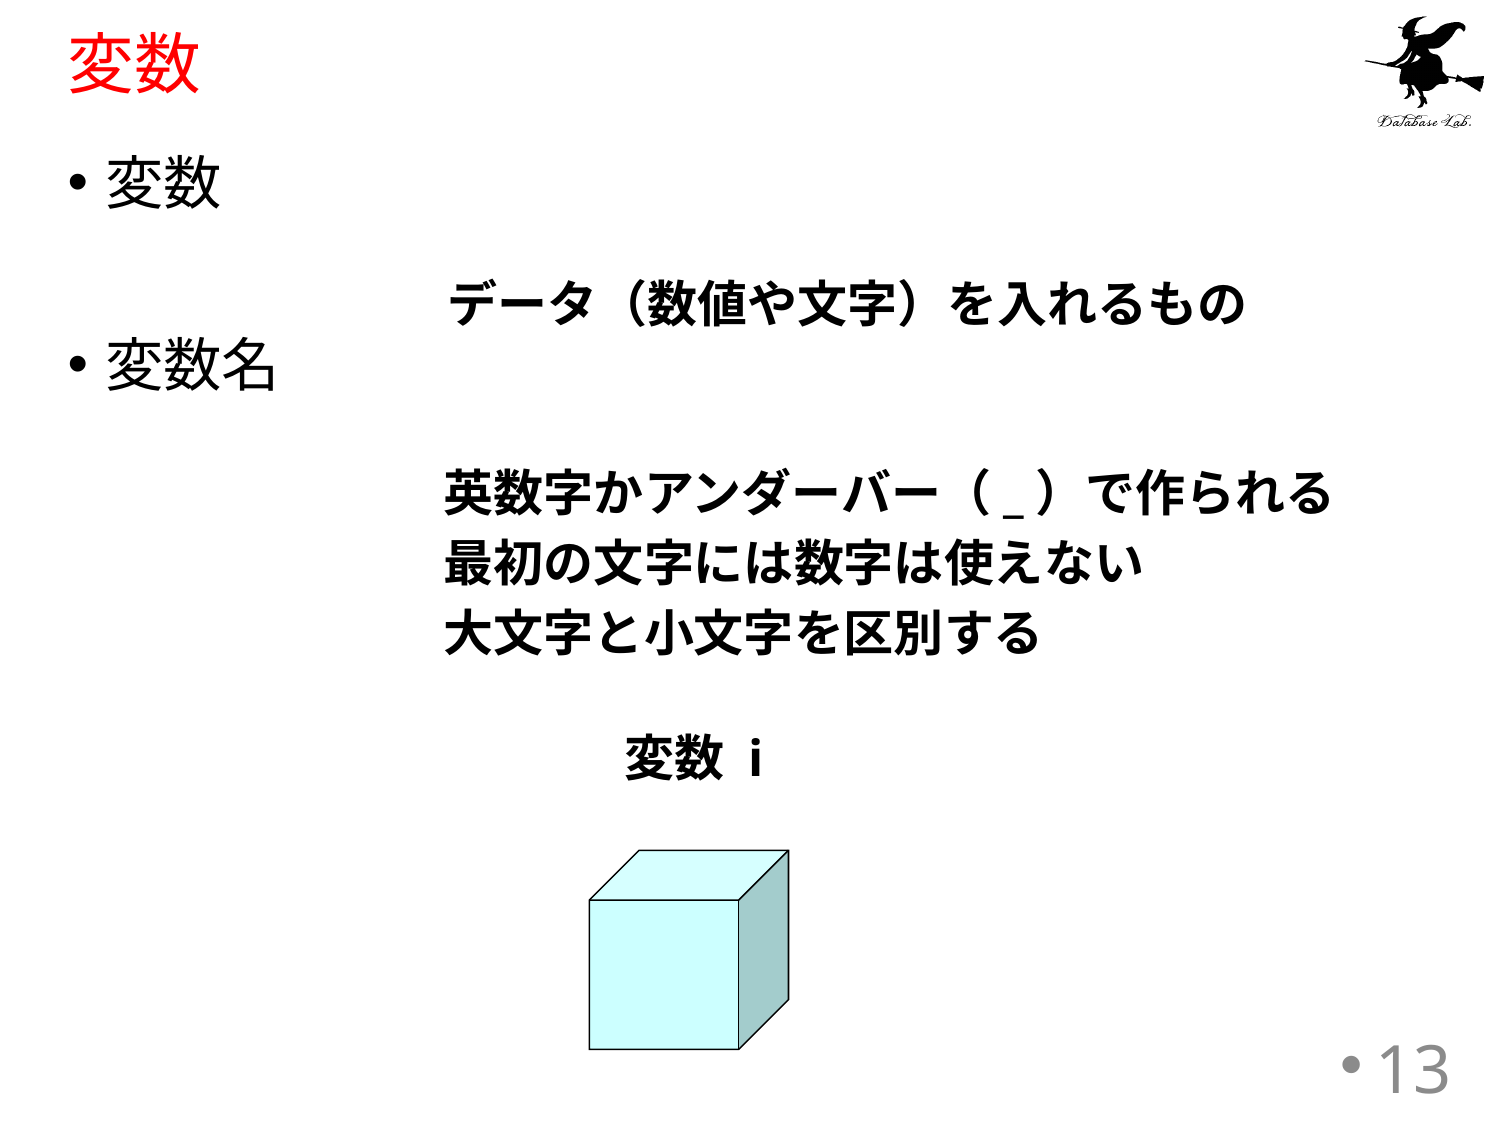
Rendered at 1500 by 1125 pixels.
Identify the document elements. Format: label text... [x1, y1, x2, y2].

text_box [589, 850, 789, 1050]
list 変数 変数名 [52, 138, 1441, 1014]
text_box 英数字かアンダーバー（_）で作られる 最初の文字には数字は使えない 大文字と小文字を区別する [429, 453, 1346, 675]
text_box データ（数値や文字）を入れるもの [432, 265, 1275, 341]
picture [1362, 14, 1486, 130]
title 変数 [52, 28, 1441, 106]
text_box 変数 i [610, 719, 770, 795]
slide_number 13 [1129, 1042, 1467, 1103]
